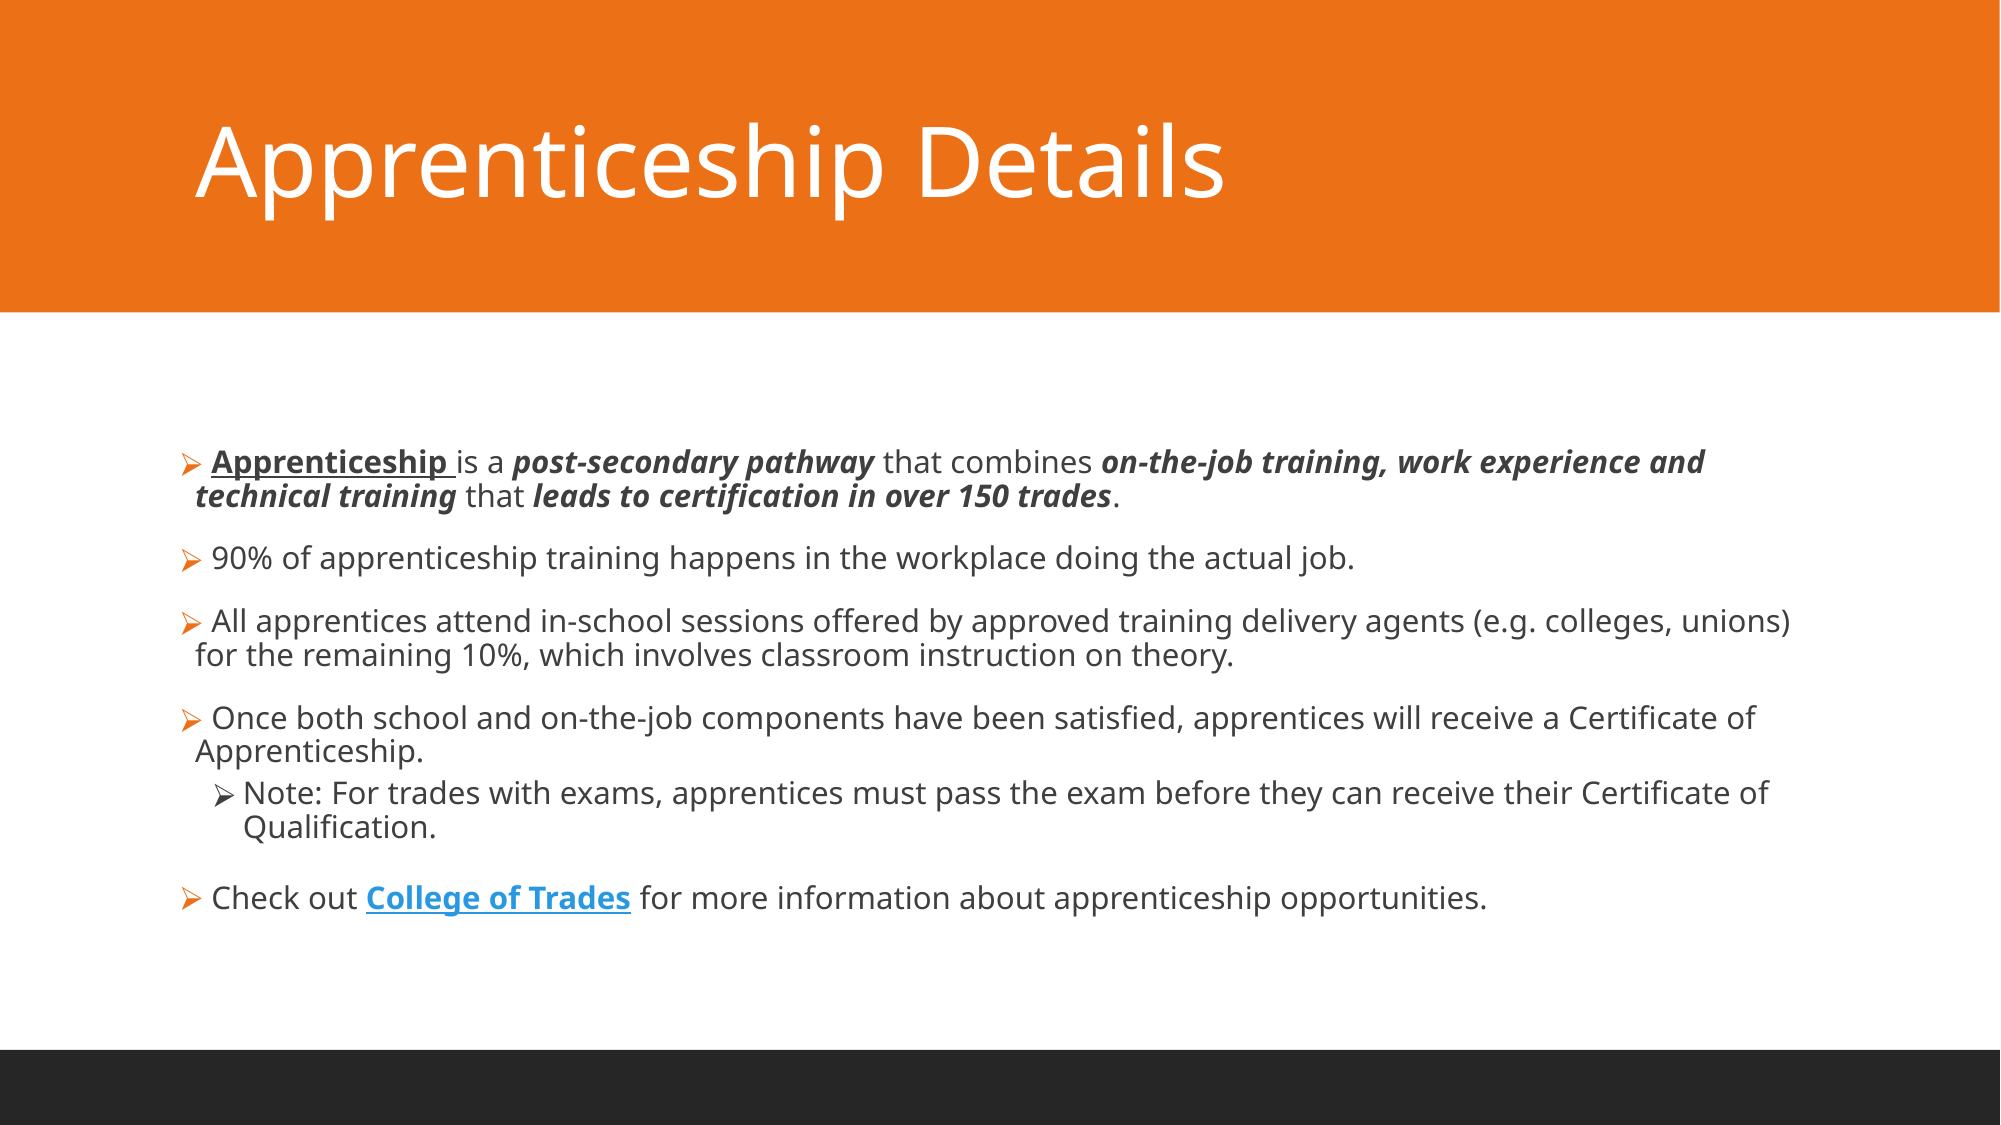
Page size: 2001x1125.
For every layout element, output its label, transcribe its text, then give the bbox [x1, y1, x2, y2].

list Apprenticeship is a post-secondary pathway that combines on-the-job training, work experience and technical training that leads to certification in over 150 trades. 90% of apprenticeship training happens in the workplace doing the actual job. All apprentices attend in-school sessions offered by approved training delivery agents (e.g. colleges, unions) for the remaining 10%, which involves classroom instruction on theory. Once both school and on-the-job components have been satisfied, apprentices will receive a Certificate of Apprenticeship. Note: For trades with exams, apprentices must pass the exam before they can receive their Certificate of Qualification. Check out College of Trades for more information about apprenticeship opportunities. [179, 438, 1830, 963]
text_box [0, 1049, 2000, 1125]
title Apprenticeship Details [180, 47, 1830, 285]
text_box [0, 313, 2000, 1049]
text_box [0, 0, 2000, 313]
